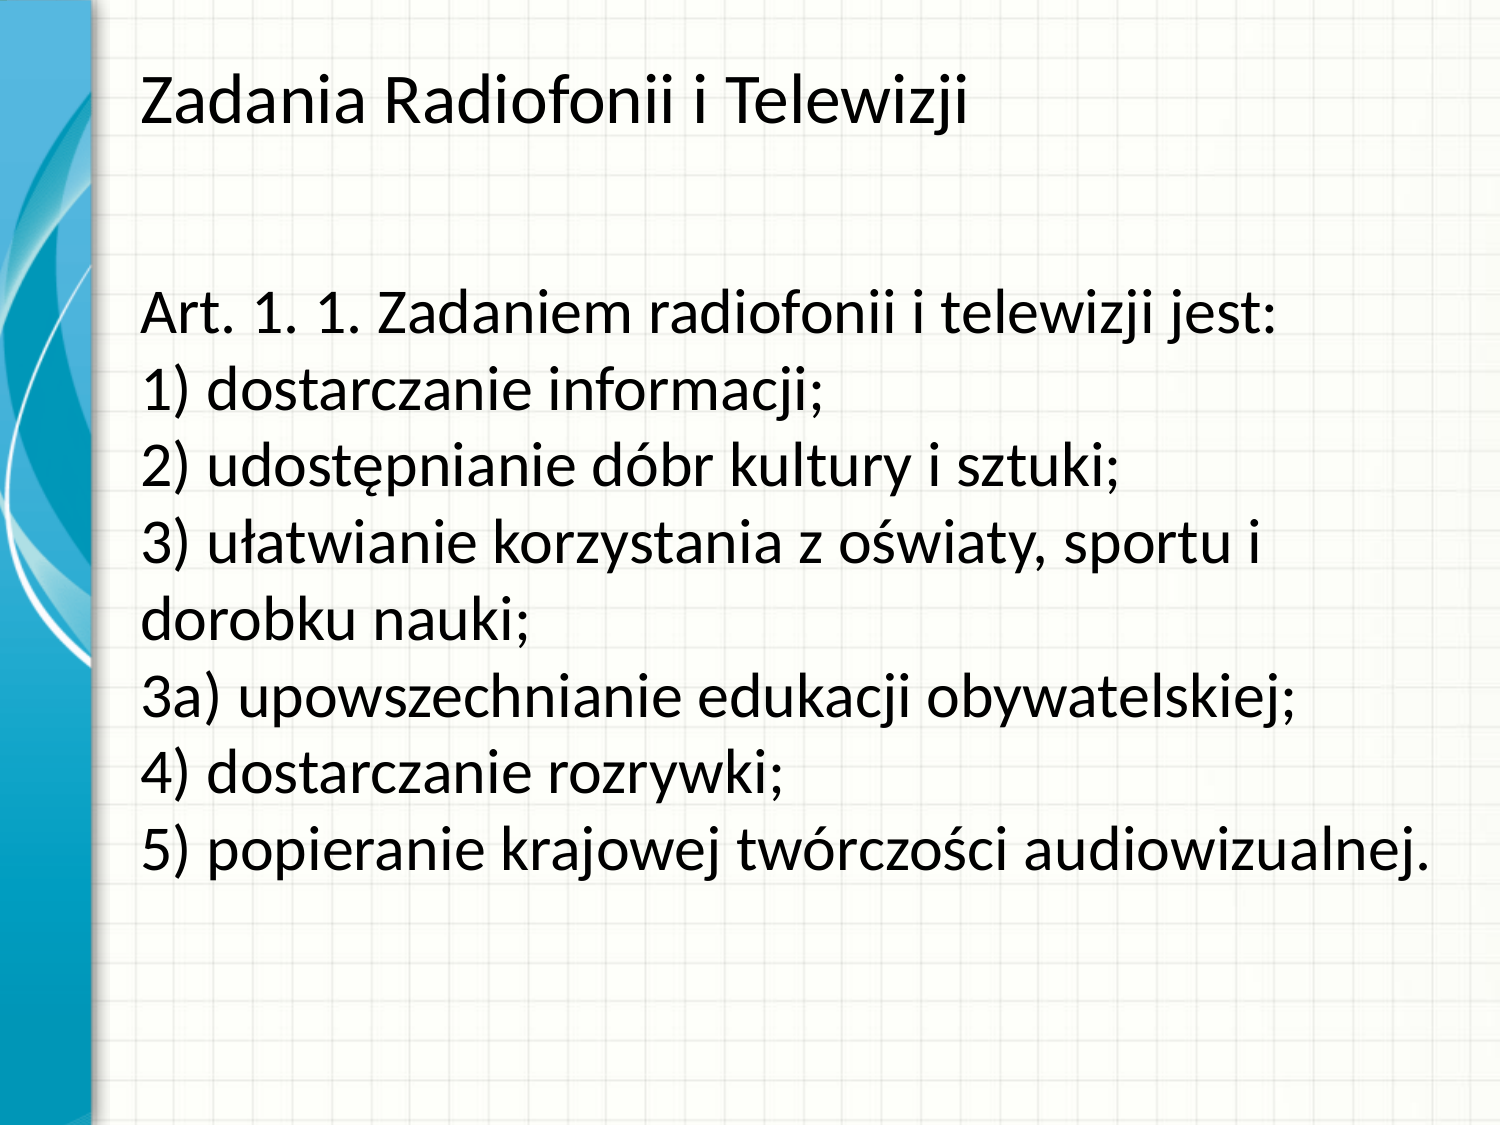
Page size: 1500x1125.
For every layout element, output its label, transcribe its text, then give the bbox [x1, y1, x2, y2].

picture [0, 0, 1500, 1125]
list Art. 1. 1. Zadaniem radiofonii i telewizji jest: 1) dostarczanie informacji; 2) udostępnianie dóbr kultury i sztuki; 3) ułatwianie korzystania z oświaty, sportu i dorobku nauki; 3a) upowszechnianie edukacji obywatelskiej; 4) dostarczanie rozrywki; 5) popieranie krajowej twórczości audiowizualnej. [125, 261, 1450, 967]
title Zadania Radiofonii i Telewizji [125, 44, 1450, 232]
